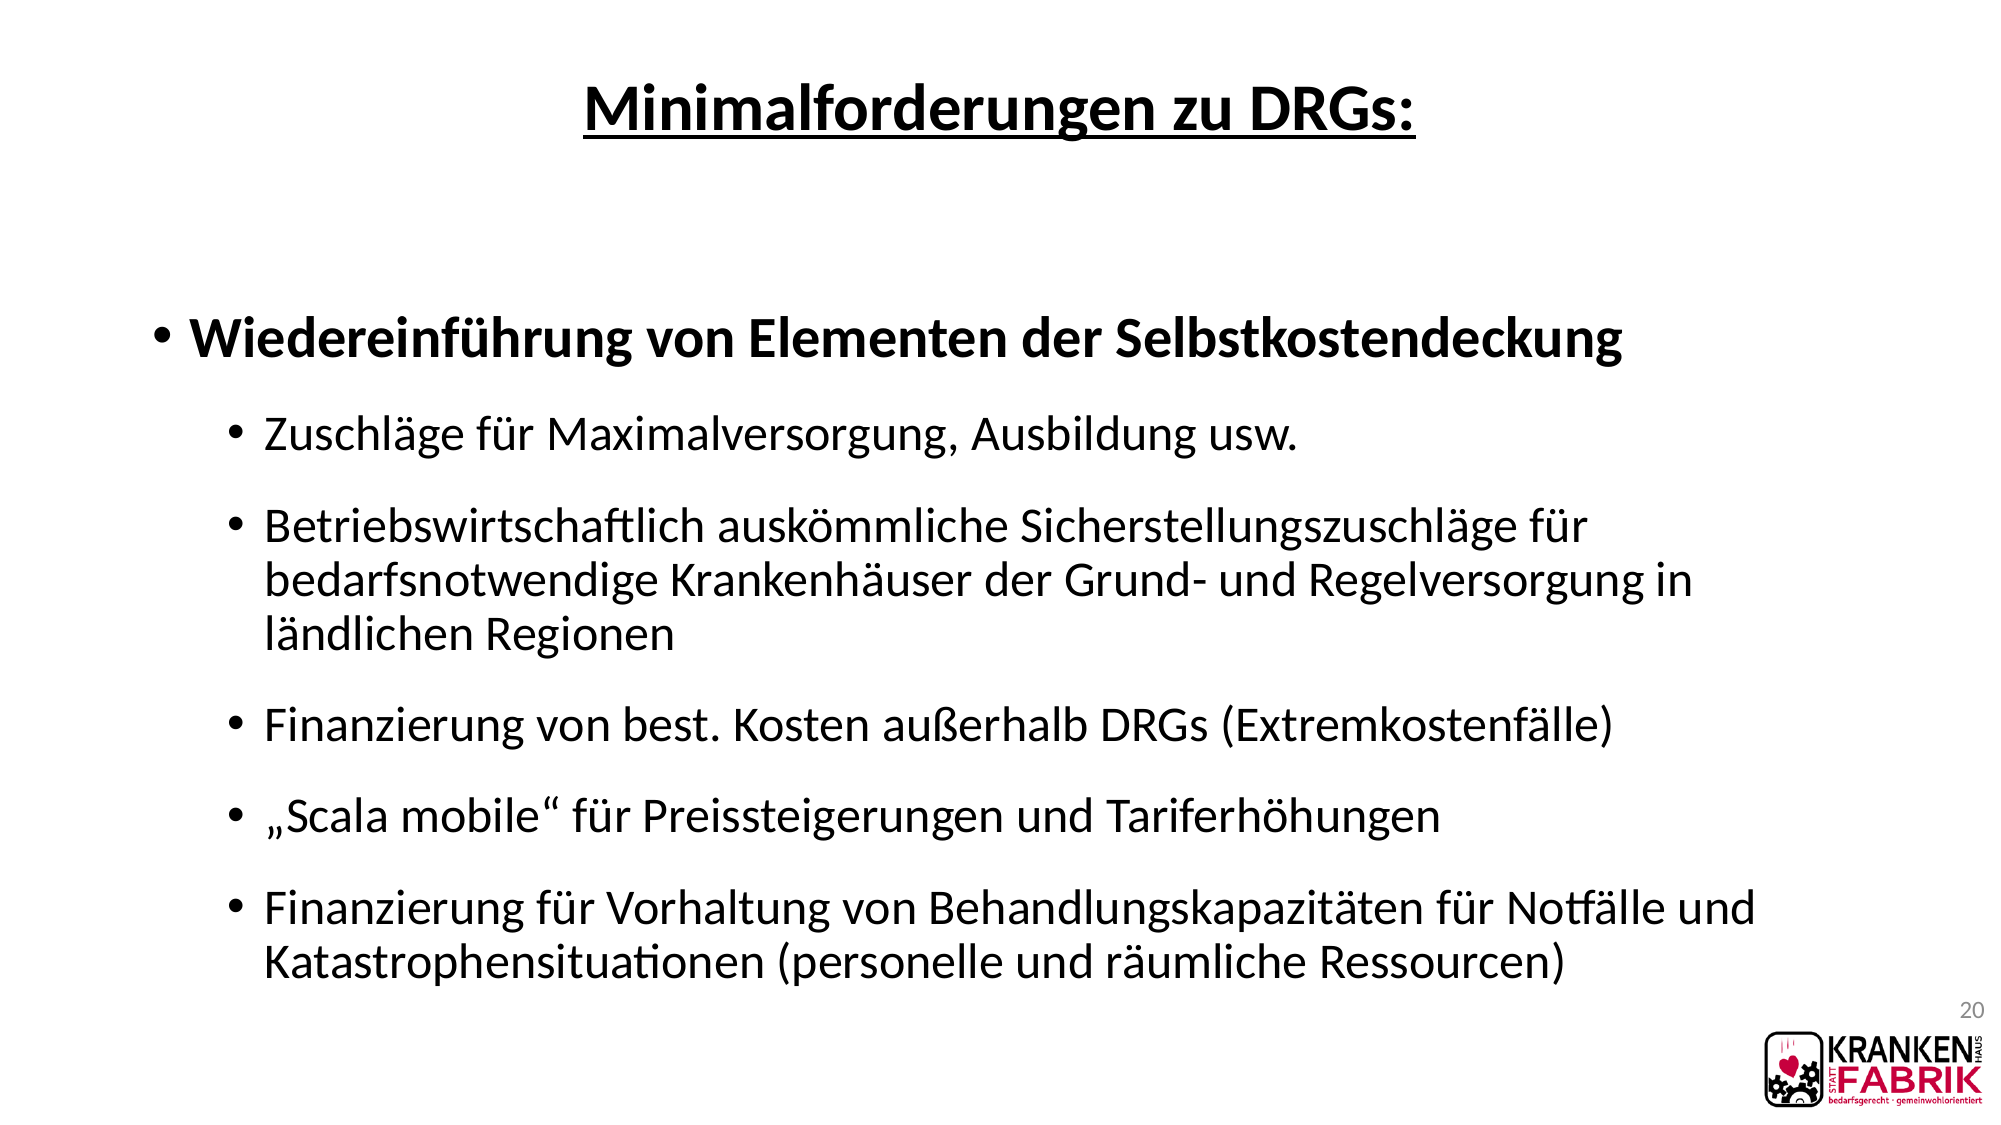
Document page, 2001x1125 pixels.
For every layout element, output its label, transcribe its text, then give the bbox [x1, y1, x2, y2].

picture [1746, 1039, 2000, 1125]
title Minimalforderungen zu DRGs: [137, 0, 1863, 218]
slide_number 20 [1550, 979, 2000, 1039]
list Wiedereinführung von Elementen der Selbstkostendeckung Zuschläge für Maximalversorgung, Ausbildung usw. Betriebswirtschaftlich auskömmliche Sicherstellungszuschläge für bedarfsnotwendige Krankenhäuser der Grund- und Regelversorgung in ländlichen Regionen Finanzierung von best. Kosten außerhalb DRGs (Extremkostenfälle) „Scala mobile“ für Preissteigerungen und Tariferhöhungen Finanzierung für Vorhaltung von Behandlungskapazitäten für Notfälle und Katastrophensituationen (personelle und räumliche Ressourcen) [137, 299, 1863, 1014]
